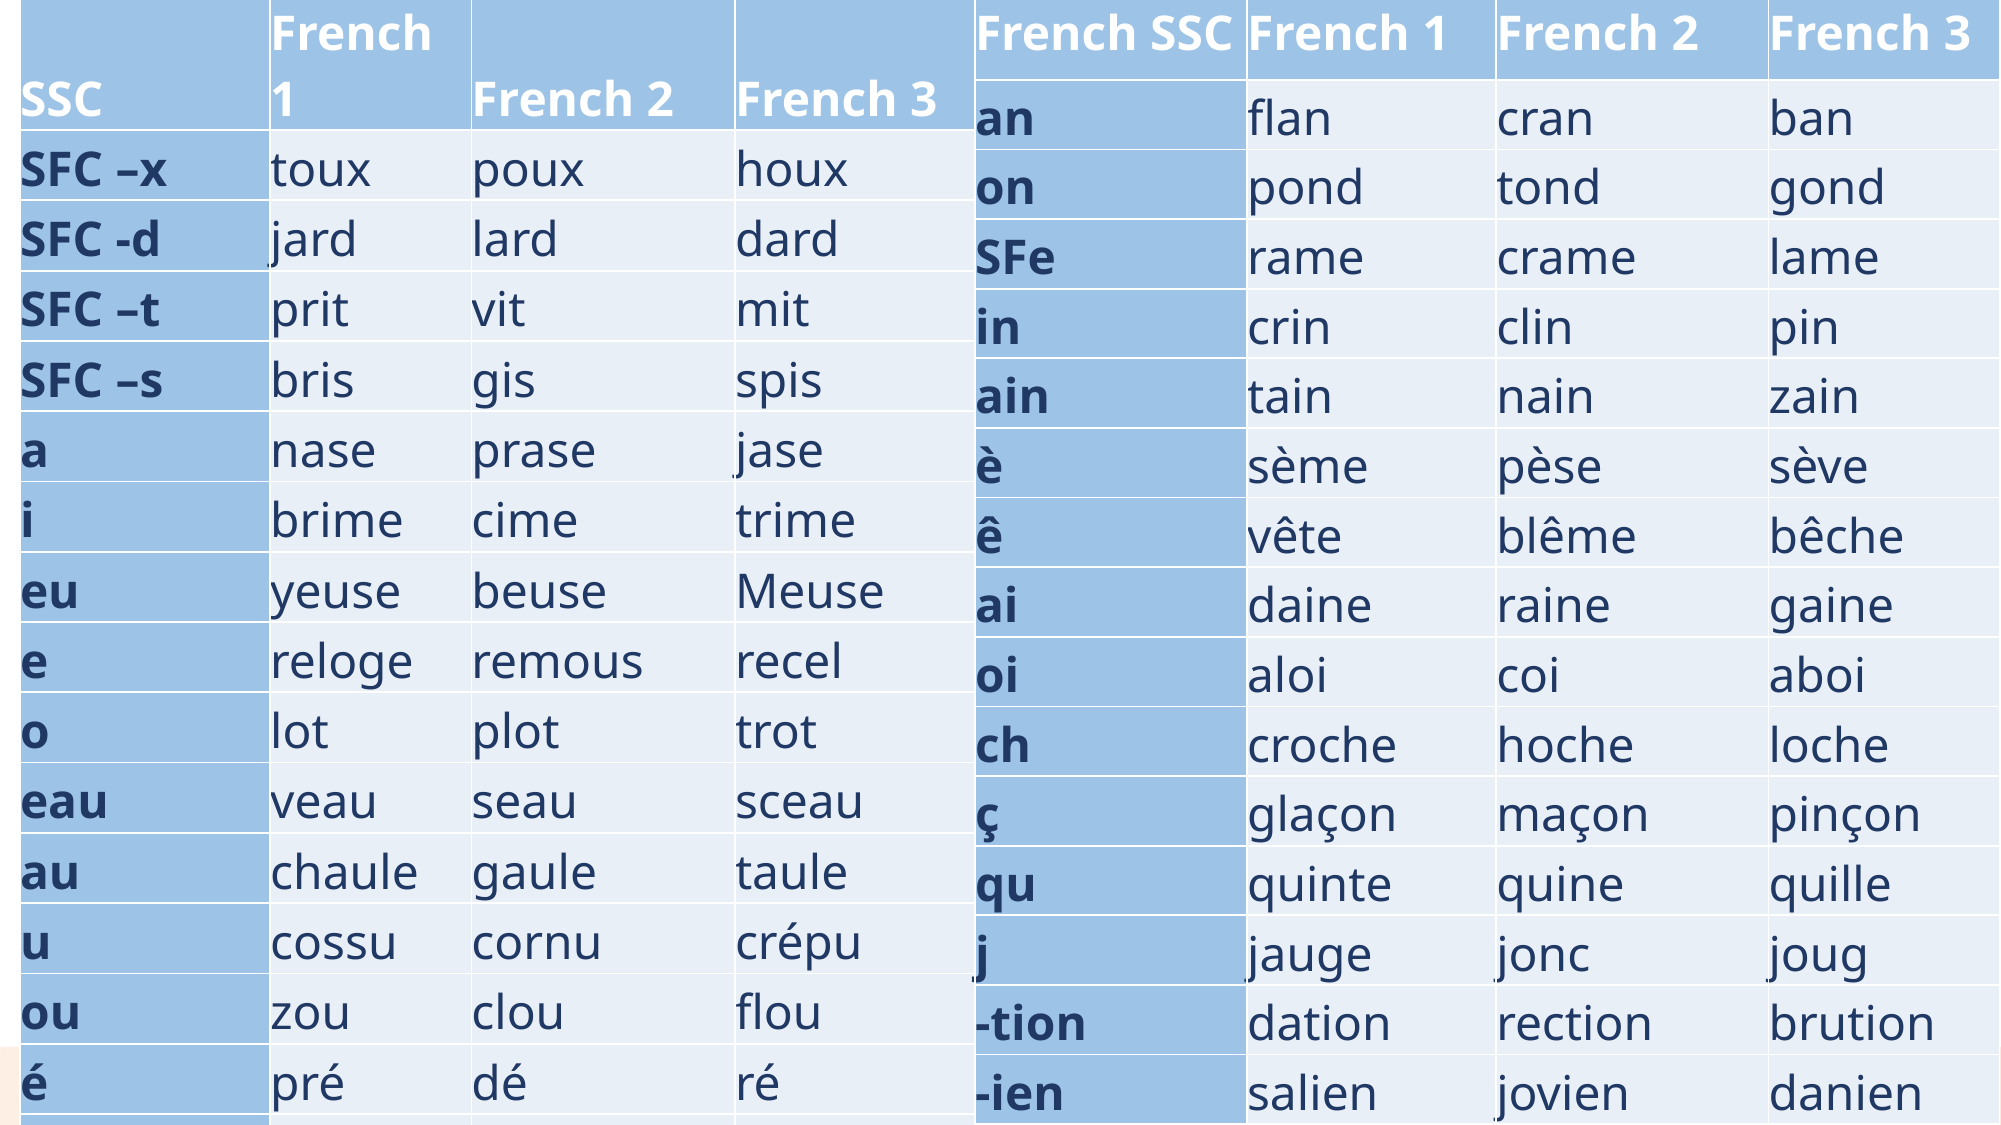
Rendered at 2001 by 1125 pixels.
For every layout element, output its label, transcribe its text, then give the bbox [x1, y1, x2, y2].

table_cell jonc [1497, 916, 1768, 984]
table_cell oi [976, 638, 1246, 706]
table_cell pré [271, 1045, 471, 1113]
table_cell u [21, 904, 269, 973]
table_cell brution [1769, 986, 1999, 1054]
table_cell eau [21, 763, 269, 832]
table_cell SFe [976, 220, 1246, 288]
table_cell crépu [736, 904, 974, 973]
table_cell -tion [976, 986, 1246, 1054]
table_cell i [21, 482, 269, 551]
table_cell plot [472, 693, 734, 762]
table_cell sceau [736, 763, 974, 832]
table_cell flou [736, 974, 974, 1043]
table_cell coi [1497, 638, 1768, 706]
table_cell gaule [472, 834, 734, 902]
table_cell quine [1497, 847, 1768, 914]
table_cell ain [976, 359, 1246, 427]
table_cell taule [736, 834, 974, 902]
table_header French 1 [1248, 0, 1495, 79]
table_cell pinçon [1769, 777, 1999, 845]
table_cell ban [1769, 81, 1999, 149]
table_cell mit [736, 272, 974, 340]
table_header French 3 [1769, 0, 1999, 79]
table_header French SSC [976, 0, 1246, 79]
table_cell ê [976, 498, 1246, 566]
table_cell chaule [271, 834, 471, 902]
table_cell croche [1248, 707, 1495, 775]
table_cell vête [1248, 498, 1495, 566]
table_cell o [21, 693, 269, 762]
table_cell hoche [1497, 707, 1768, 775]
table_cell danien [1769, 1055, 1999, 1123]
table_cell è [976, 429, 1246, 497]
table_cell brime [271, 482, 471, 551]
table_cell lame [1769, 220, 1999, 288]
table_cell lard [472, 201, 734, 270]
table_cell in [976, 290, 1246, 357]
table_cell dard [736, 201, 974, 270]
table_cell ç [976, 777, 1246, 845]
table_cell yeuse [271, 553, 471, 621]
table_cell quille [1769, 847, 1999, 914]
table_cell gent [736, 1115, 974, 1125]
table_cell e [21, 623, 269, 691]
table_cell crame [1497, 220, 1768, 288]
table_cell glaçon [1248, 777, 1495, 845]
table_cell gis [472, 342, 734, 410]
table_cell lot [271, 693, 471, 762]
table_cell cime [472, 482, 734, 551]
table_cell clou [472, 974, 734, 1043]
table_header French 3 [736, 0, 974, 129]
table_cell quinte [1248, 847, 1495, 914]
table_cell sève [1769, 429, 1999, 497]
table_cell bris [271, 342, 471, 410]
table_cell salien [1248, 1055, 1495, 1123]
table_cell zain [1769, 359, 1999, 427]
table_cell veau [271, 763, 471, 832]
table_cell SFC –x [21, 131, 269, 199]
table_cell beuse [472, 553, 734, 621]
table_cell toux [271, 131, 471, 199]
table_cell raine [1497, 568, 1768, 636]
table_cell cran [1497, 81, 1768, 149]
table_cell j [976, 916, 1246, 984]
table_cell SFC –s [21, 342, 269, 410]
table_cell zou [271, 974, 471, 1043]
table_cell qu [976, 847, 1246, 914]
table_cell ré [736, 1045, 974, 1113]
table_cell jase [736, 412, 974, 481]
table_cell nain [1497, 359, 1768, 427]
table_cell reloge [271, 623, 471, 691]
table_cell dé [472, 1045, 734, 1113]
table_cell houx [736, 131, 974, 199]
table_cell au [21, 834, 269, 902]
table_cell nase [271, 412, 471, 481]
table_cell prase [472, 412, 734, 481]
table_cell jard [271, 201, 471, 270]
table_cell seau [472, 763, 734, 832]
picture [0, 0, 19, 1125]
table_cell -ien [976, 1055, 1246, 1123]
table_cell ment [271, 1115, 471, 1125]
table_cell trime [736, 482, 974, 551]
table_cell flan [1248, 81, 1495, 149]
table_cell ch [976, 707, 1246, 775]
table_cell loche [1769, 707, 1999, 775]
table_cell tond [1497, 150, 1768, 218]
table_cell bêche [1769, 498, 1999, 566]
table_cell an [976, 81, 1246, 149]
table_header SSC [21, 0, 269, 129]
table_cell cossu [271, 904, 471, 973]
table_cell jauge [1248, 916, 1495, 984]
table_cell en [21, 1115, 269, 1125]
table_cell a [21, 412, 269, 481]
table_header French 1 [271, 0, 471, 129]
table_cell blême [1497, 498, 1768, 566]
table_cell sent [472, 1115, 734, 1125]
table_cell eu [21, 553, 269, 621]
table_cell jovien [1497, 1055, 1768, 1123]
table_cell vit [472, 272, 734, 340]
table_cell gond [1769, 150, 1999, 218]
table_cell daine [1248, 568, 1495, 636]
table_cell gaine [1769, 568, 1999, 636]
table_cell pèse [1497, 429, 1768, 497]
table_cell sème [1248, 429, 1495, 497]
table_cell aboi [1769, 638, 1999, 706]
table_cell aloi [1248, 638, 1495, 706]
table_cell maçon [1497, 777, 1768, 845]
table_cell Meuse [736, 553, 974, 621]
table_cell ai [976, 568, 1246, 636]
table_cell recel [736, 623, 974, 691]
table_cell SFC –t [21, 272, 269, 340]
table_cell trot [736, 693, 974, 762]
table_cell rame [1248, 220, 1495, 288]
table_cell crin [1248, 290, 1495, 357]
table_cell rection [1497, 986, 1768, 1054]
table_cell pond [1248, 150, 1495, 218]
table_cell é [21, 1045, 269, 1113]
table_cell remous [472, 623, 734, 691]
table_header French 2 [1497, 0, 1768, 79]
table_cell prit [271, 272, 471, 340]
table_cell poux [472, 131, 734, 199]
table_cell ou [21, 974, 269, 1043]
table_cell on [976, 150, 1246, 218]
table_cell clin [1497, 290, 1768, 357]
table_cell cornu [472, 904, 734, 973]
table_cell joug [1769, 916, 1999, 984]
table_cell SFC -d [21, 201, 269, 270]
table_cell spis [736, 342, 974, 410]
table_cell dation [1248, 986, 1495, 1054]
table_cell tain [1248, 359, 1495, 427]
table_header French 2 [472, 0, 734, 129]
table_cell pin [1769, 290, 1999, 357]
